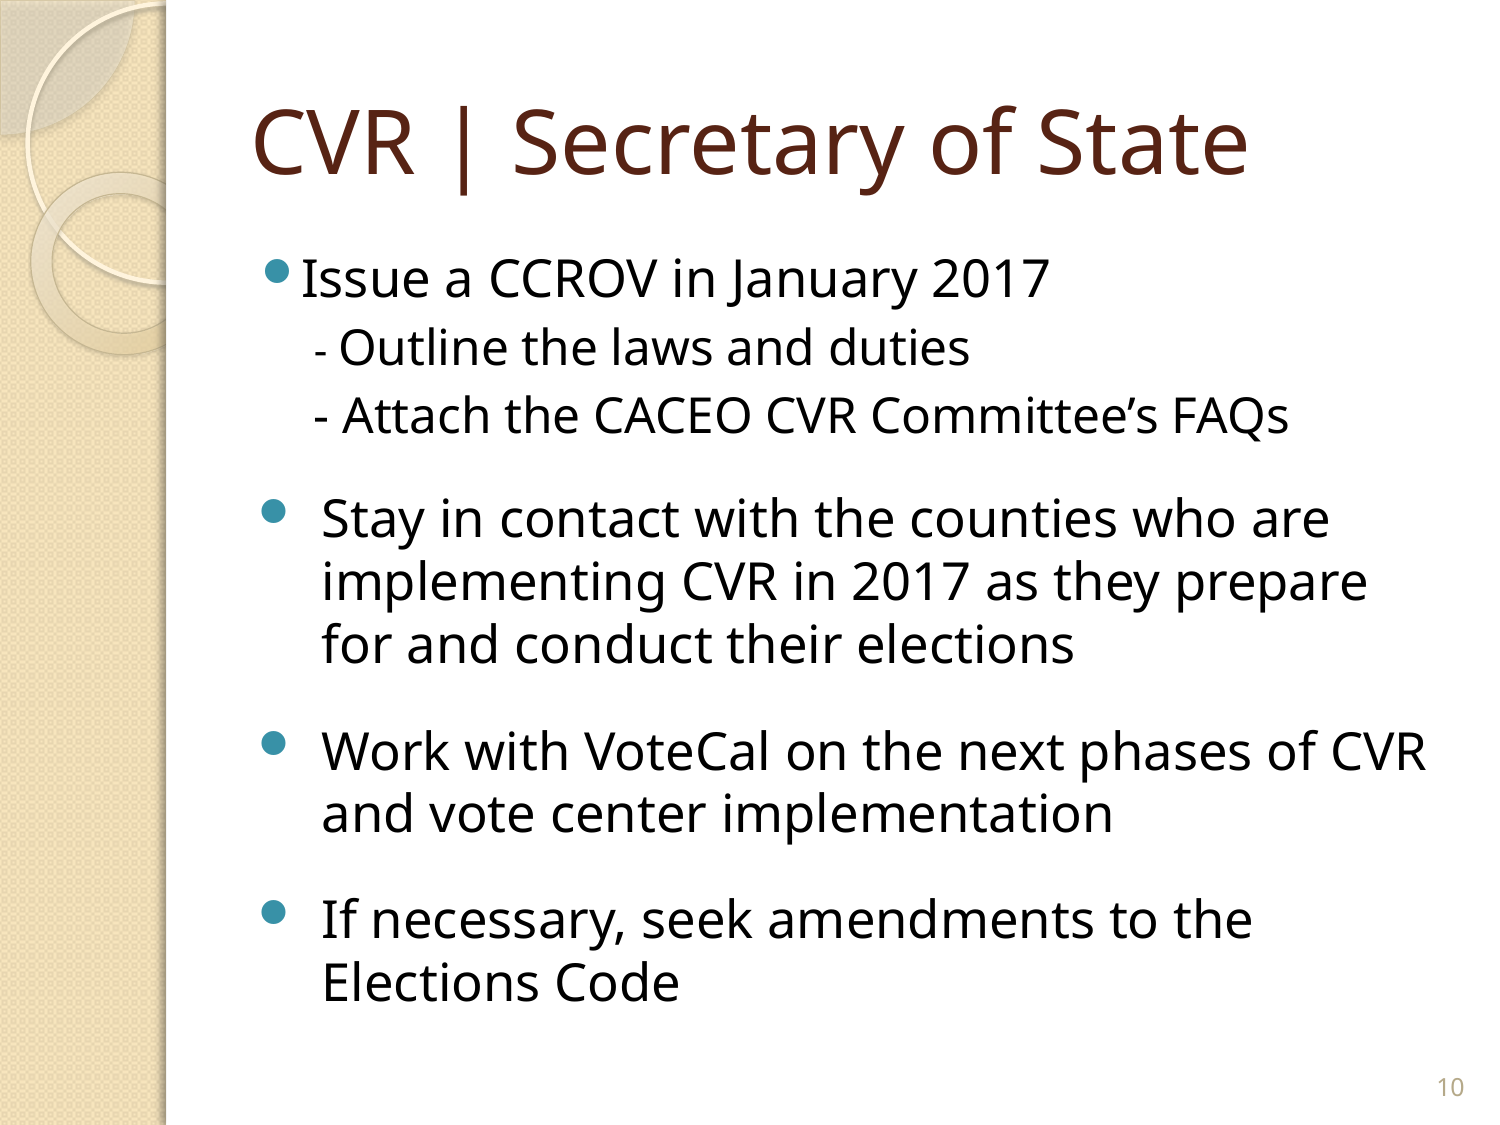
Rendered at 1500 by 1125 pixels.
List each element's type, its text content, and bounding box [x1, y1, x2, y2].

list Issue a CCROV in January 2017 - Outline the laws and duties - Attach the CACEO CVR Committee’s FAQs Stay in contact with the counties who are implementing CVR in 2017 as they prepare for and conduct their elections Work with VoteCal on the next phases of CVR and vote center implementation If necessary, seek amendments to the Elections Code [235, 237, 1466, 1025]
slide_number 10 [1413, 1034, 1488, 1113]
title CVR | Secretary of State [235, 45, 1466, 233]
